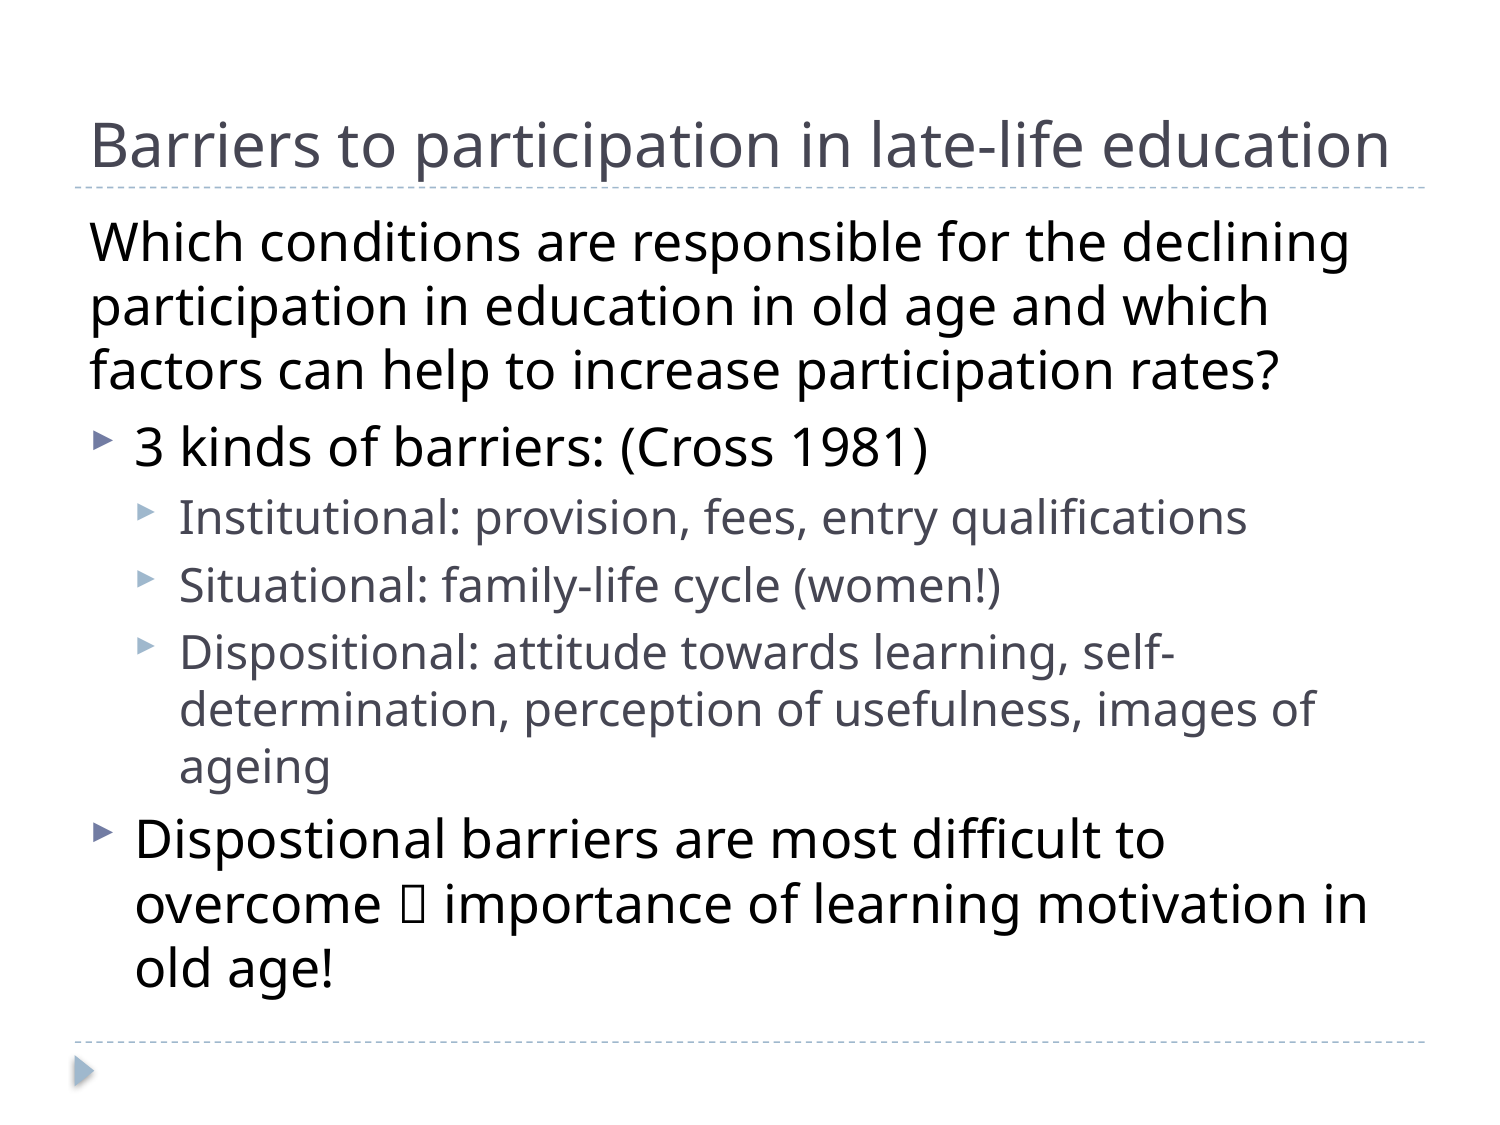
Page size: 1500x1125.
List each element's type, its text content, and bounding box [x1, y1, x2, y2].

list Which conditions are responsible for the declining participation in education in old age and which factors can help to increase participation rates? 3 kinds of barriers: (Cross 1981) Institutional: provision, fees, entry qualifications Situational: family-life cycle (women!) Dispositional: attitude towards learning, self-determination, perception of usefulness, images of ageing Dispostional barriers are most difficult to overcome  importance of learning motivation in old age! [75, 200, 1425, 1010]
title Barriers to participation in late-life education [75, 24, 1425, 188]
